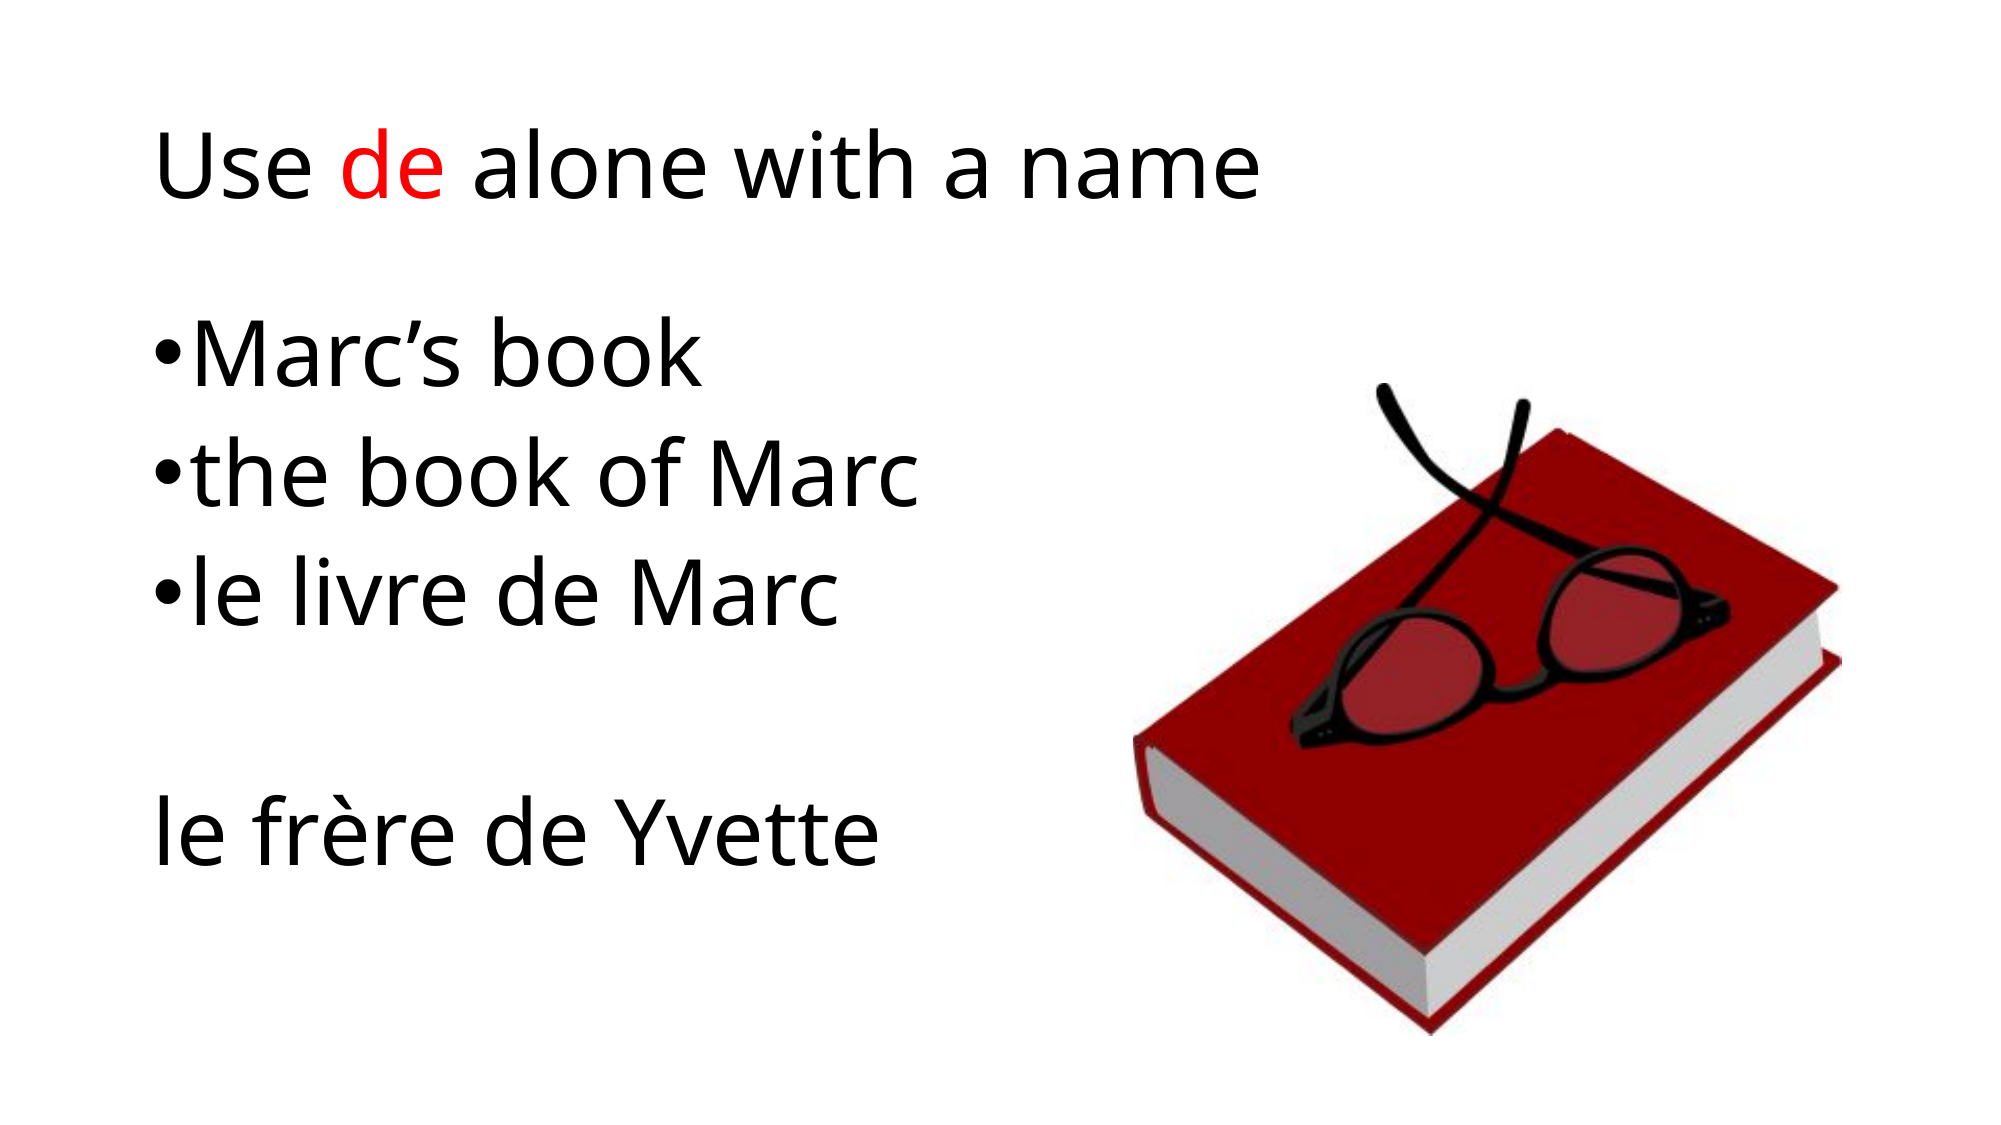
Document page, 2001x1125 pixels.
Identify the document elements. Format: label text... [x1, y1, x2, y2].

title Use de alone with a name [137, 59, 1863, 278]
list Marc’s book the book of Marc le livre de Marc le frère de Yvette [137, 299, 1863, 1014]
picture [1133, 383, 1842, 1036]
